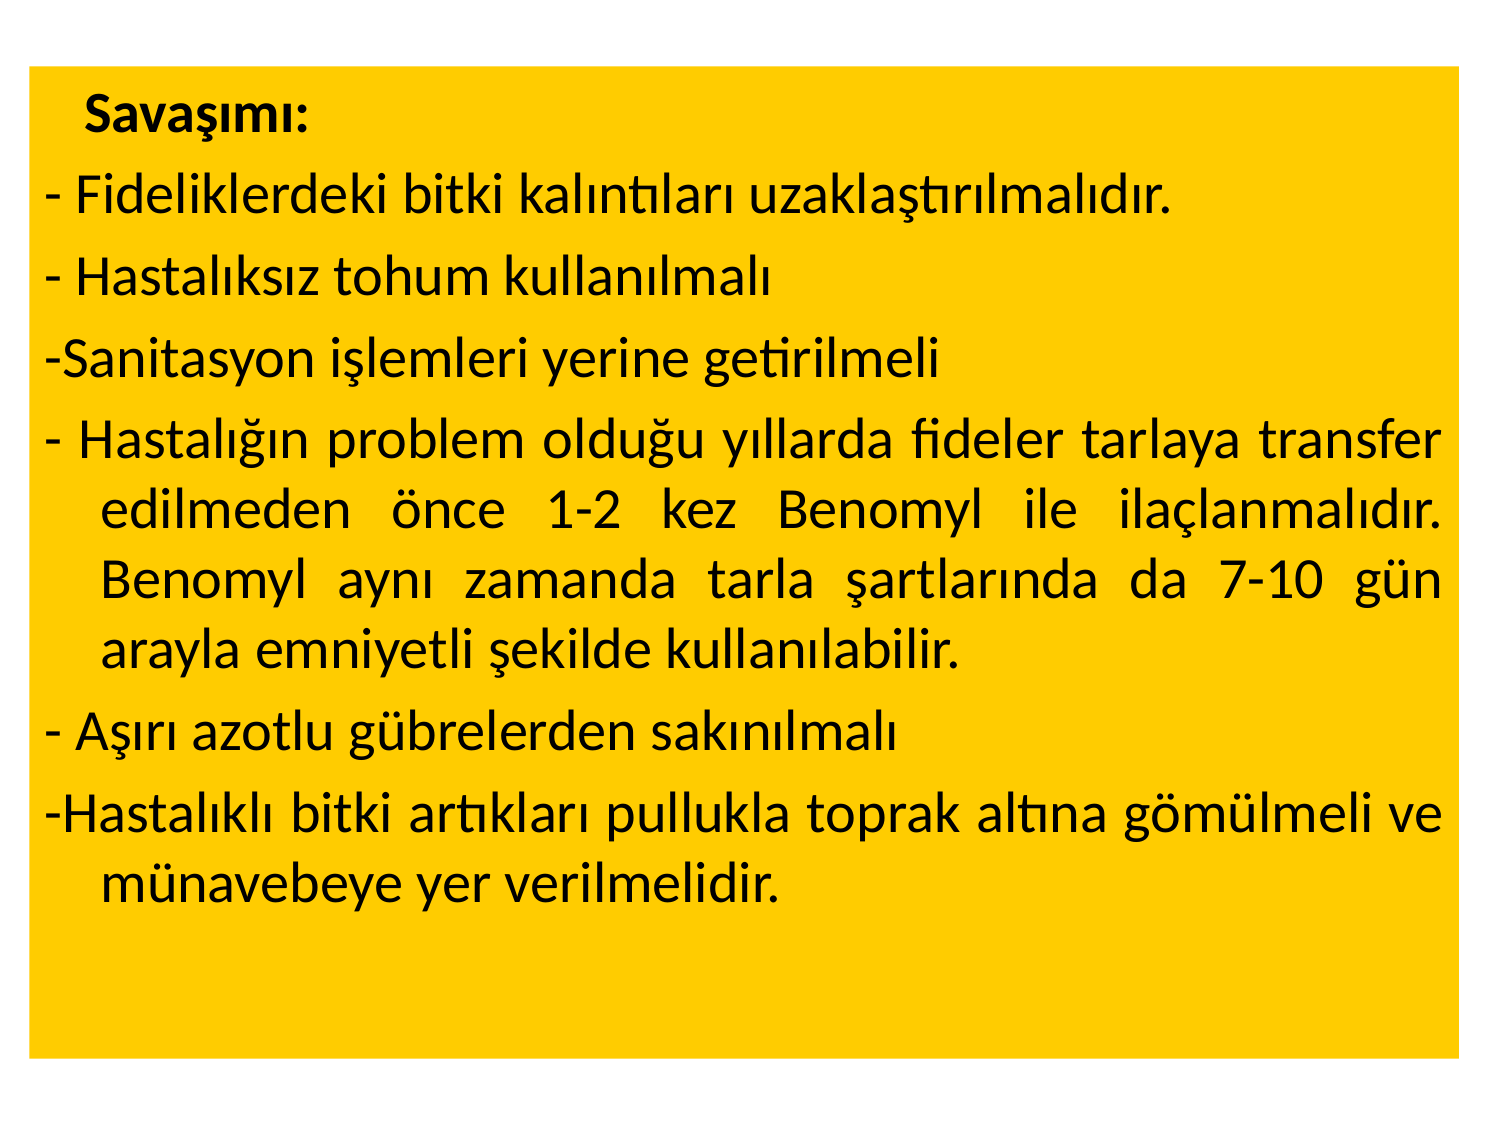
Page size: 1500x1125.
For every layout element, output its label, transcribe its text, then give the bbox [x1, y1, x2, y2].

list Savaşımı: - Fideliklerdeki bitki kalıntıları uzaklaştırılmalıdır. - Hastalıksız tohum kullanılmalı -Sanitasyon işlemleri yerine getirilmeli - Hastalığın problem olduğu yıllarda fideler tarlaya transfer edilmeden önce 1-2 kez Benomyl ile ilaçlanmalıdır. Benomyl aynı zamanda tarla şartlarında da 7-10 gün arayla emniyetli şekilde kullanılabilir. - Aşırı azotlu gübrelerden sakınılmalı -Hastalıklı bitki artıkları pullukla toprak altına gömülmeli ve münavebeye yer verilmelidir. [29, 66, 1459, 1059]
